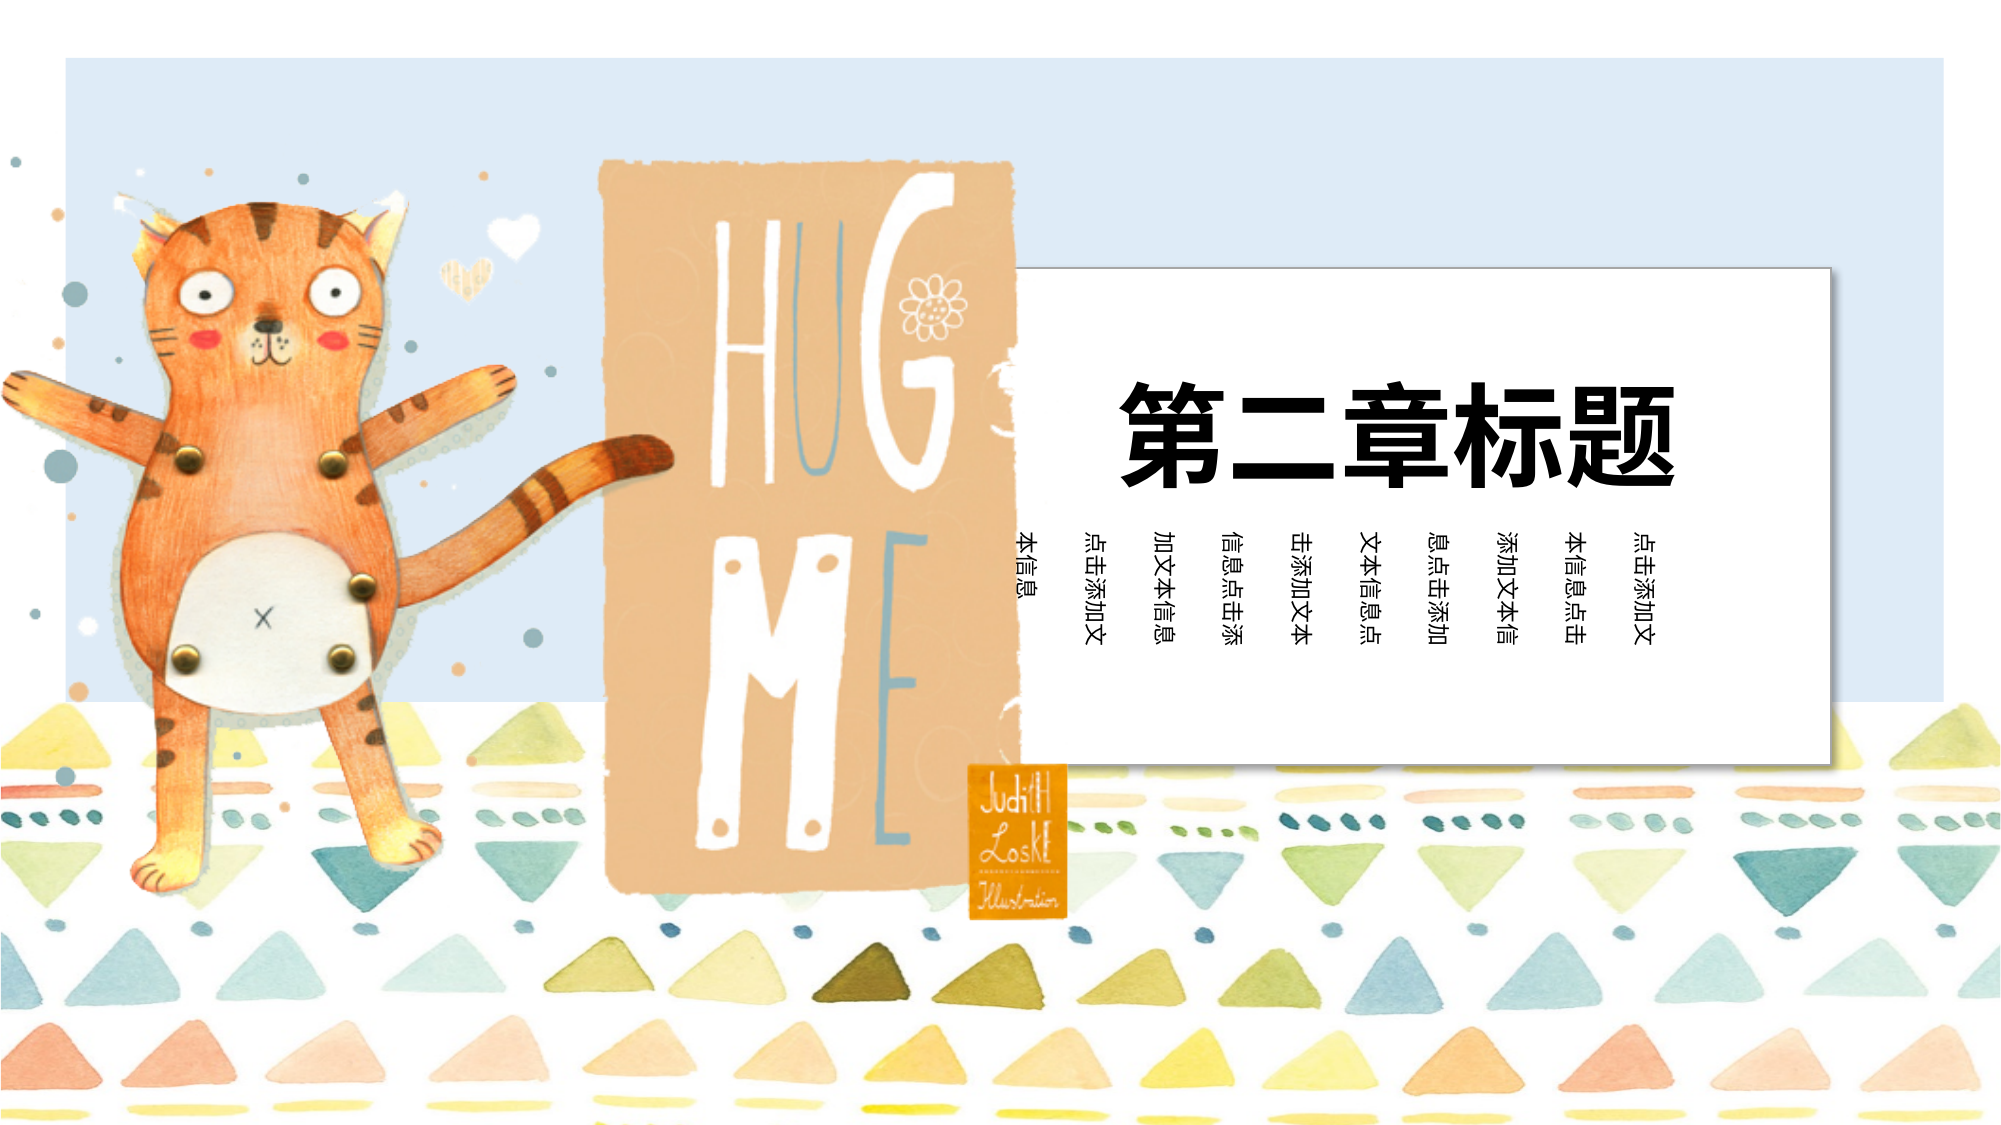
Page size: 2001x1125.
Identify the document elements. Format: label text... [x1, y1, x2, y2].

text_box [65, 57, 1945, 702]
text_box 第二章标题 [1100, 358, 1693, 509]
text_box [1089, 267, 1832, 702]
text_box 点击添加文本信息点击添加文本信息点击添加文本信息点击添加文本信息点击添加文本信息点击添加文本信息 [1132, 516, 1708, 673]
picture [0, 119, 2001, 1125]
